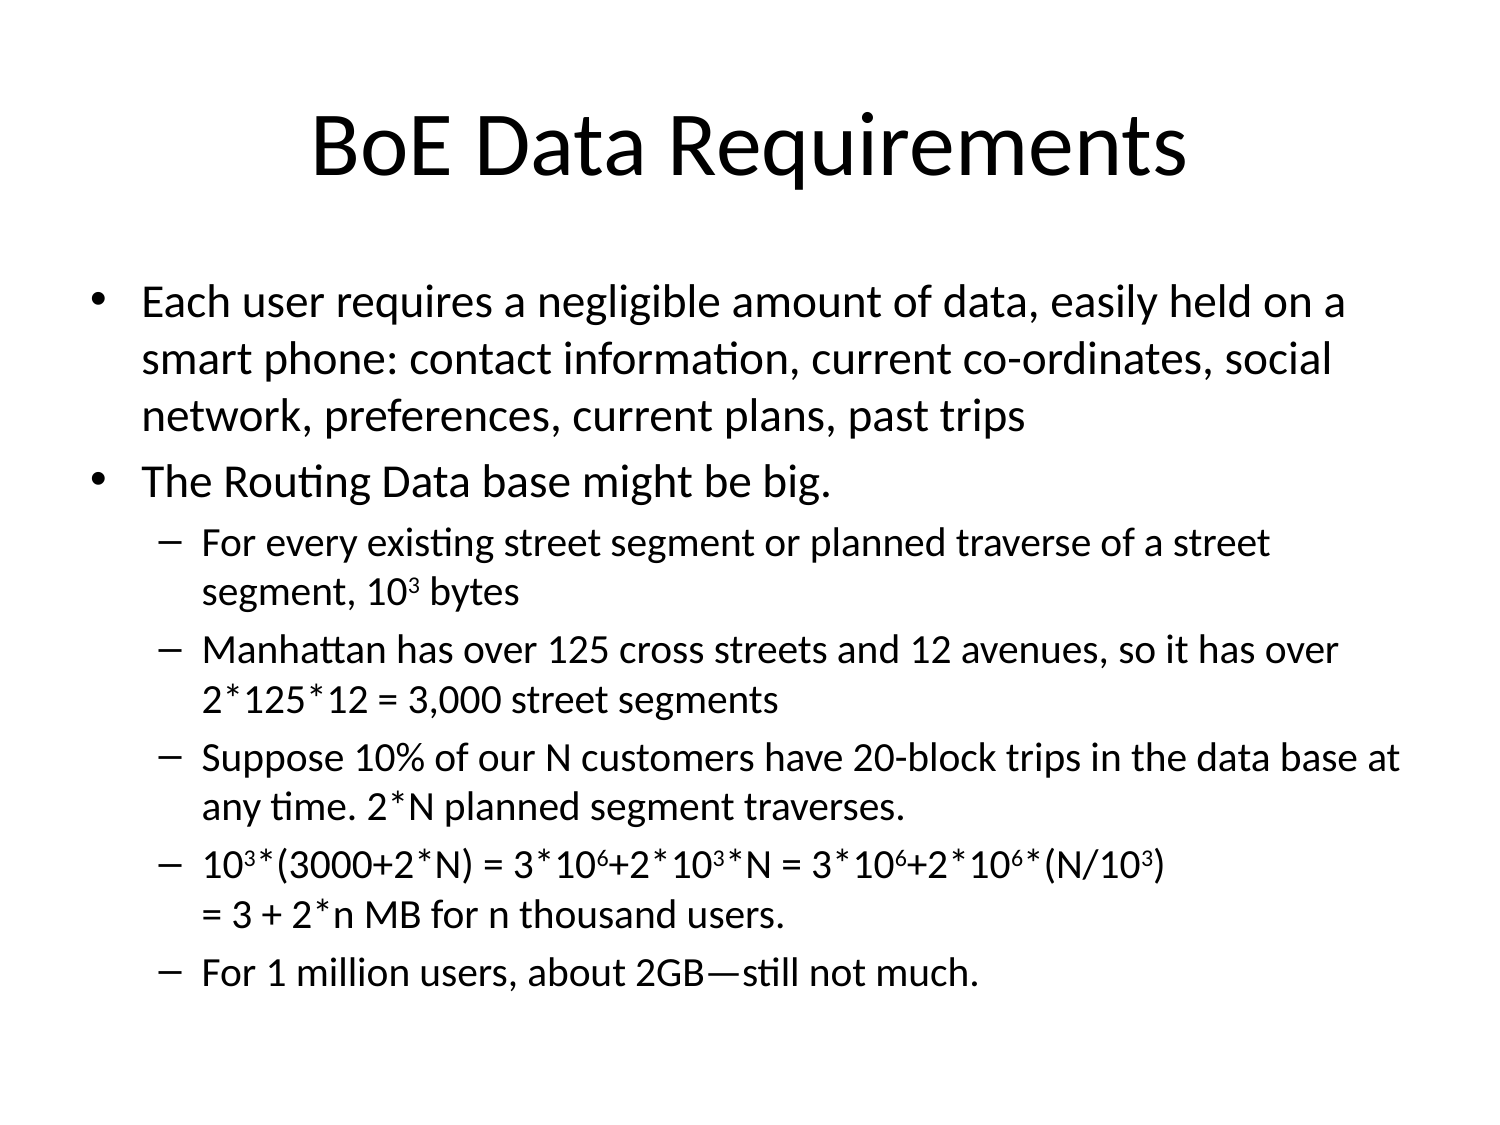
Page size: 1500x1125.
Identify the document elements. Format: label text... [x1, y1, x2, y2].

list Each user requires a negligible amount of data, easily held on a smart phone: contact information, current co-ordinates, social network, preferences, current plans, past trips The Routing Data base might be big. For every existing street segment or planned traverse of a street segment, 103 bytes Manhattan has over 125 cross streets and 12 avenues, so it has over 2*125*12 = 3,000 street segments Suppose 10% of our N customers have 20-block trips in the data base at any time. 2*N planned segment traverses. 103*(3000+2*N) = 3*106+2*103*N = 3*106+2*106*(N/103) = 3 + 2*n MB for n thousand users. For 1 million users, about 2GB—still not much. [75, 262, 1425, 1005]
title BoE Data Requirements [75, 45, 1425, 233]
